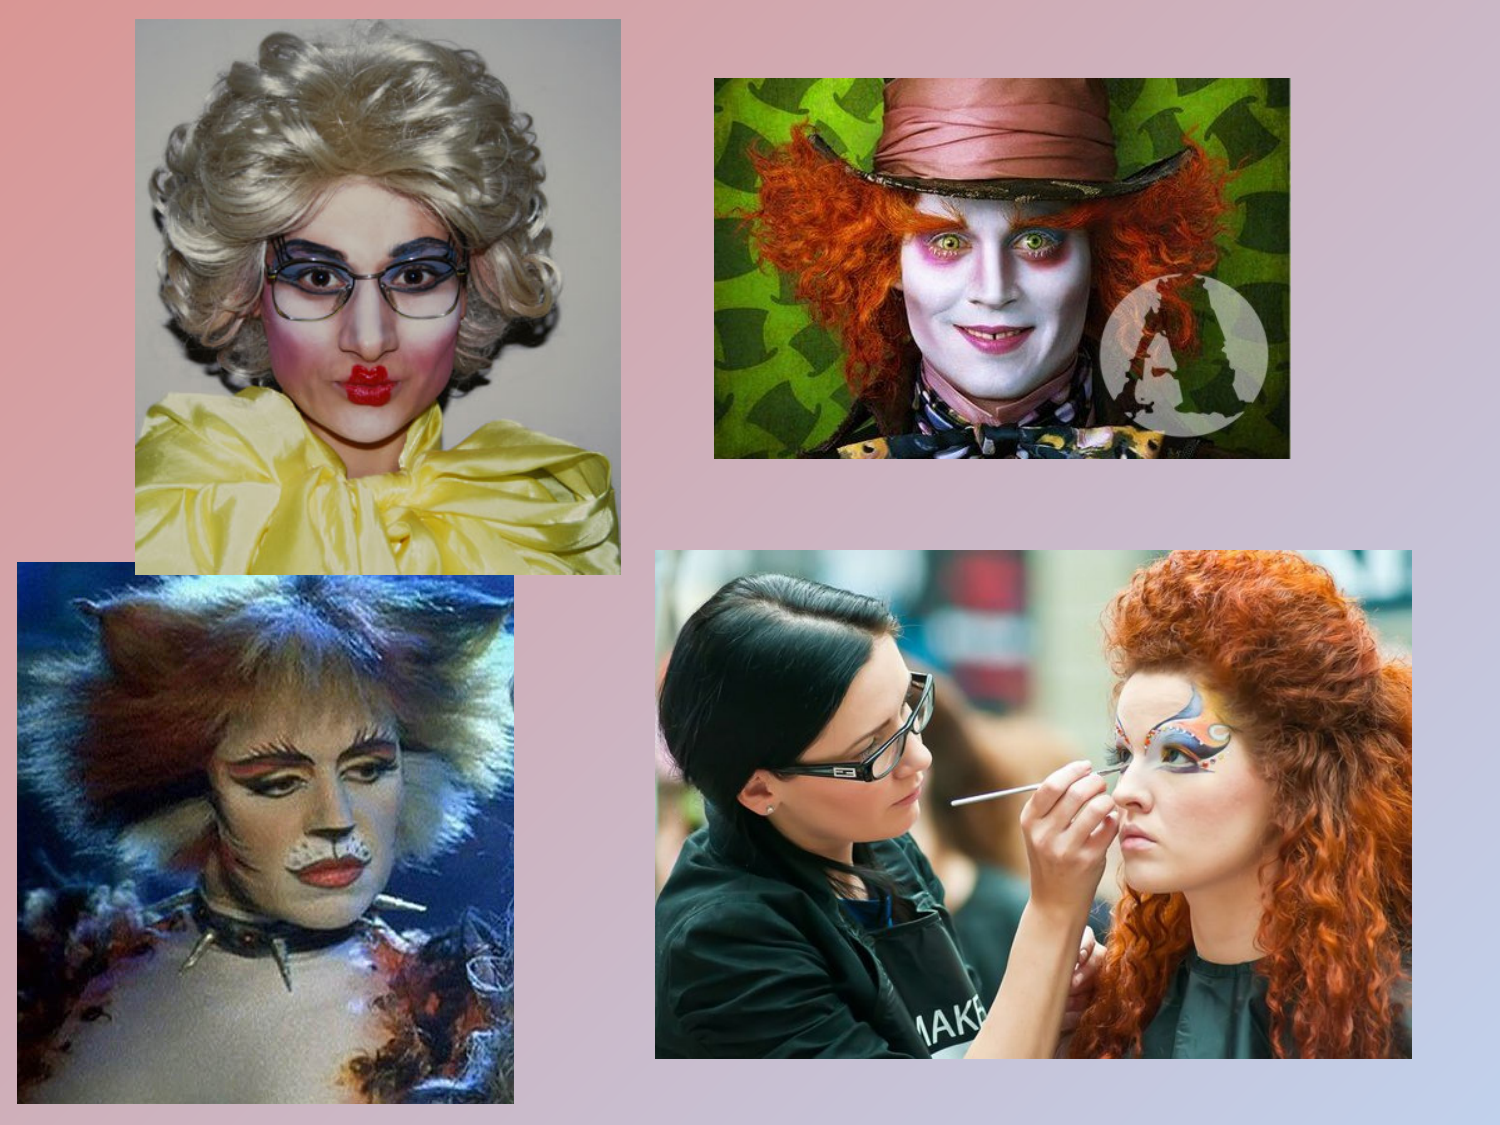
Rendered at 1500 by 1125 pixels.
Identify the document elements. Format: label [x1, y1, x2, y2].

picture [135, 18, 621, 575]
picture [714, 77, 1291, 460]
list [17, 562, 514, 1104]
list [655, 550, 1412, 1059]
